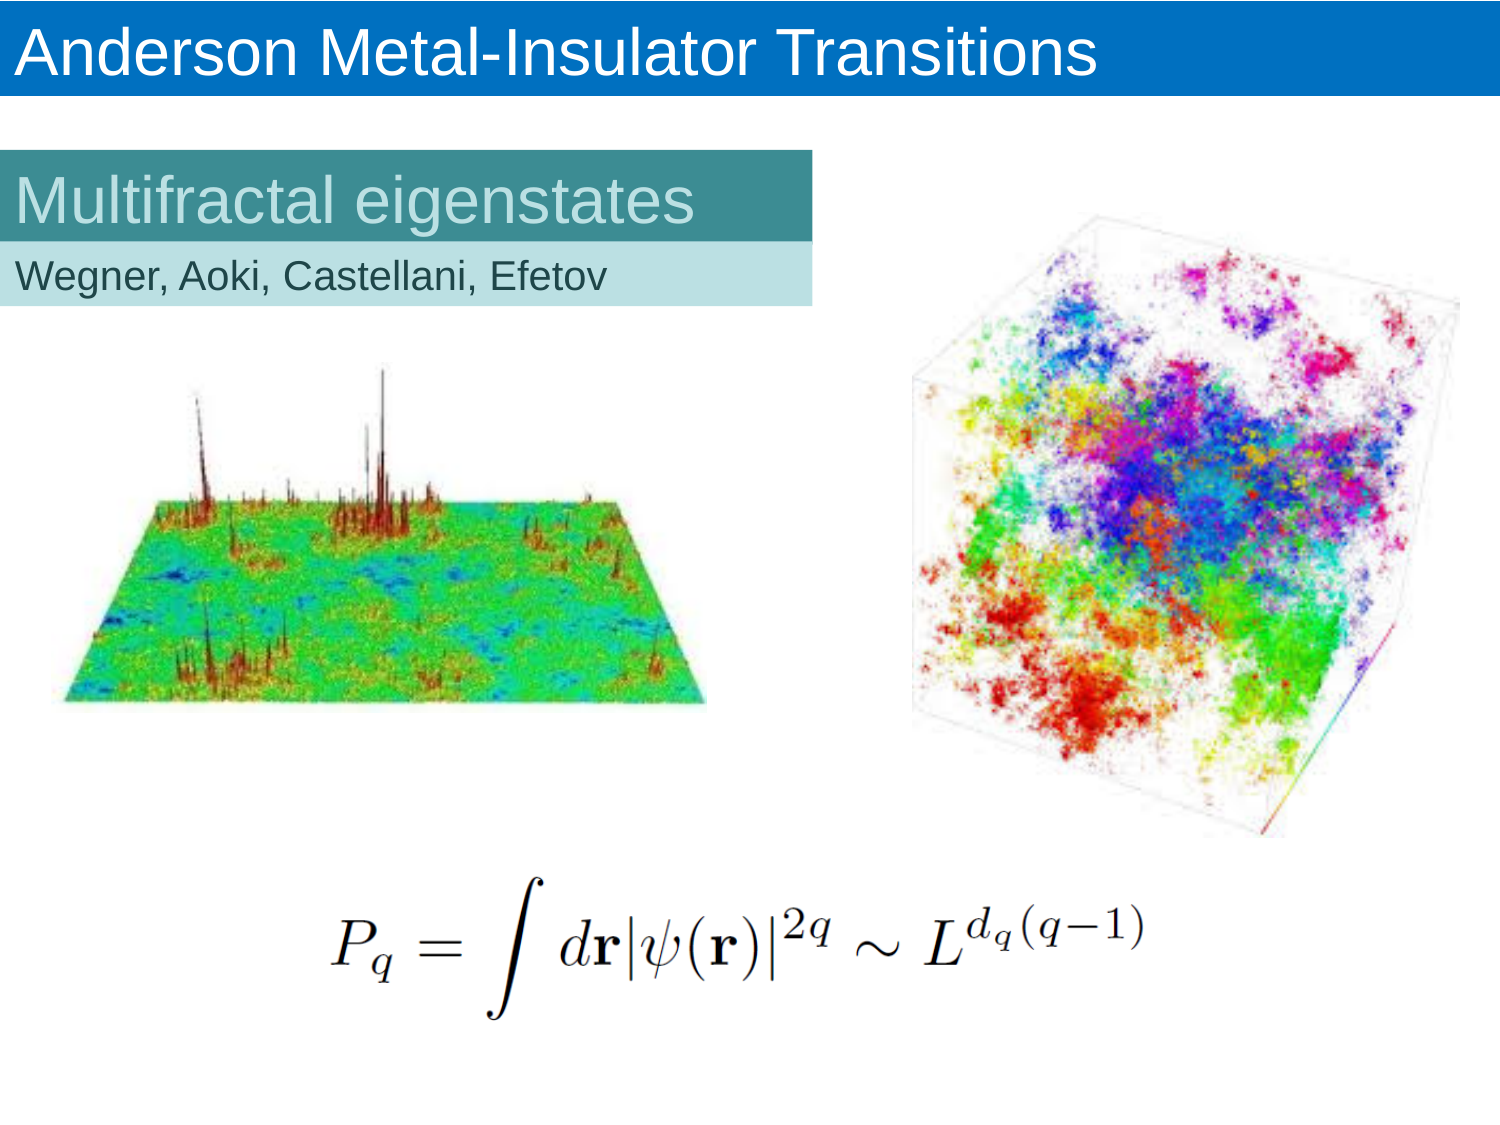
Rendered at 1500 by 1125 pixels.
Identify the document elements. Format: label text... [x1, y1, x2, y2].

text_box Wegner, Aoki, Castellani, Efetov [0, 241, 813, 307]
text_box Multifractal eigenstates [0, 149, 813, 241]
picture [324, 862, 1151, 1021]
picture [912, 212, 1460, 838]
text_box Anderson Metal-Insulator Transitions [0, 1, 1500, 96]
picture [51, 362, 707, 713]
